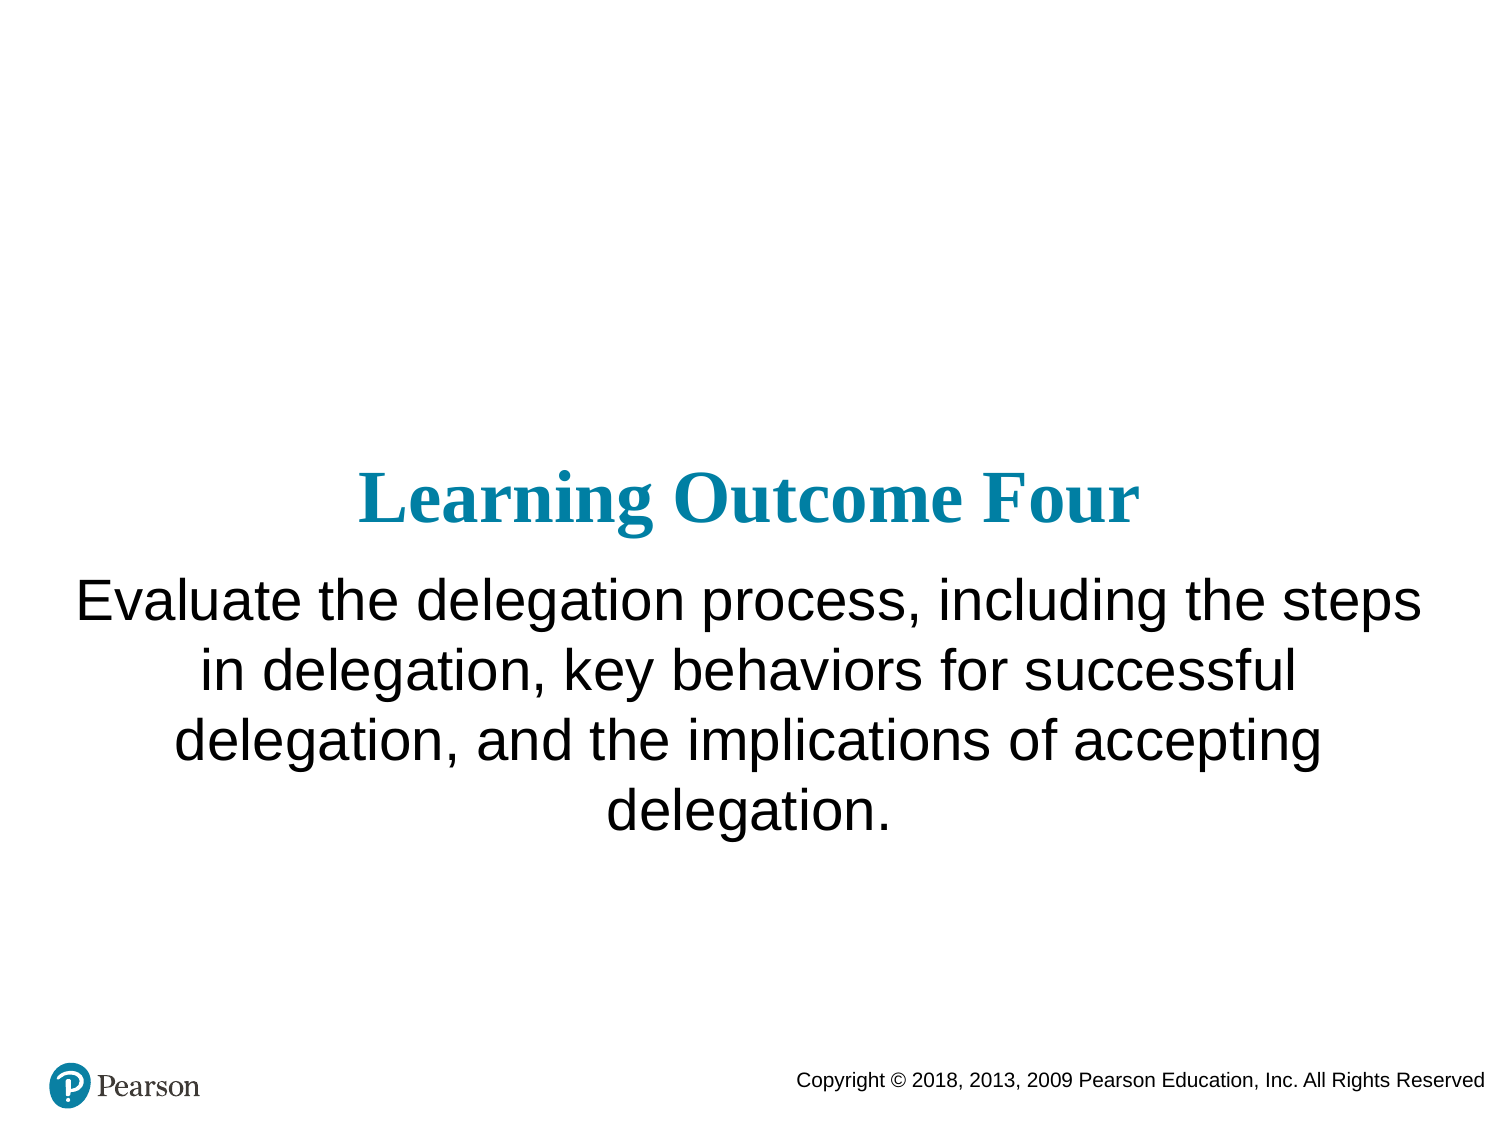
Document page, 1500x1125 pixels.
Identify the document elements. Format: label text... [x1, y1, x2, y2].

list Evaluate the delegation process, including the steps in delegation, key behaviors for successful delegation, and the implications of accepting delegation. [75, 562, 1425, 1005]
title Learning Outcome Four [75, 35, 1425, 538]
